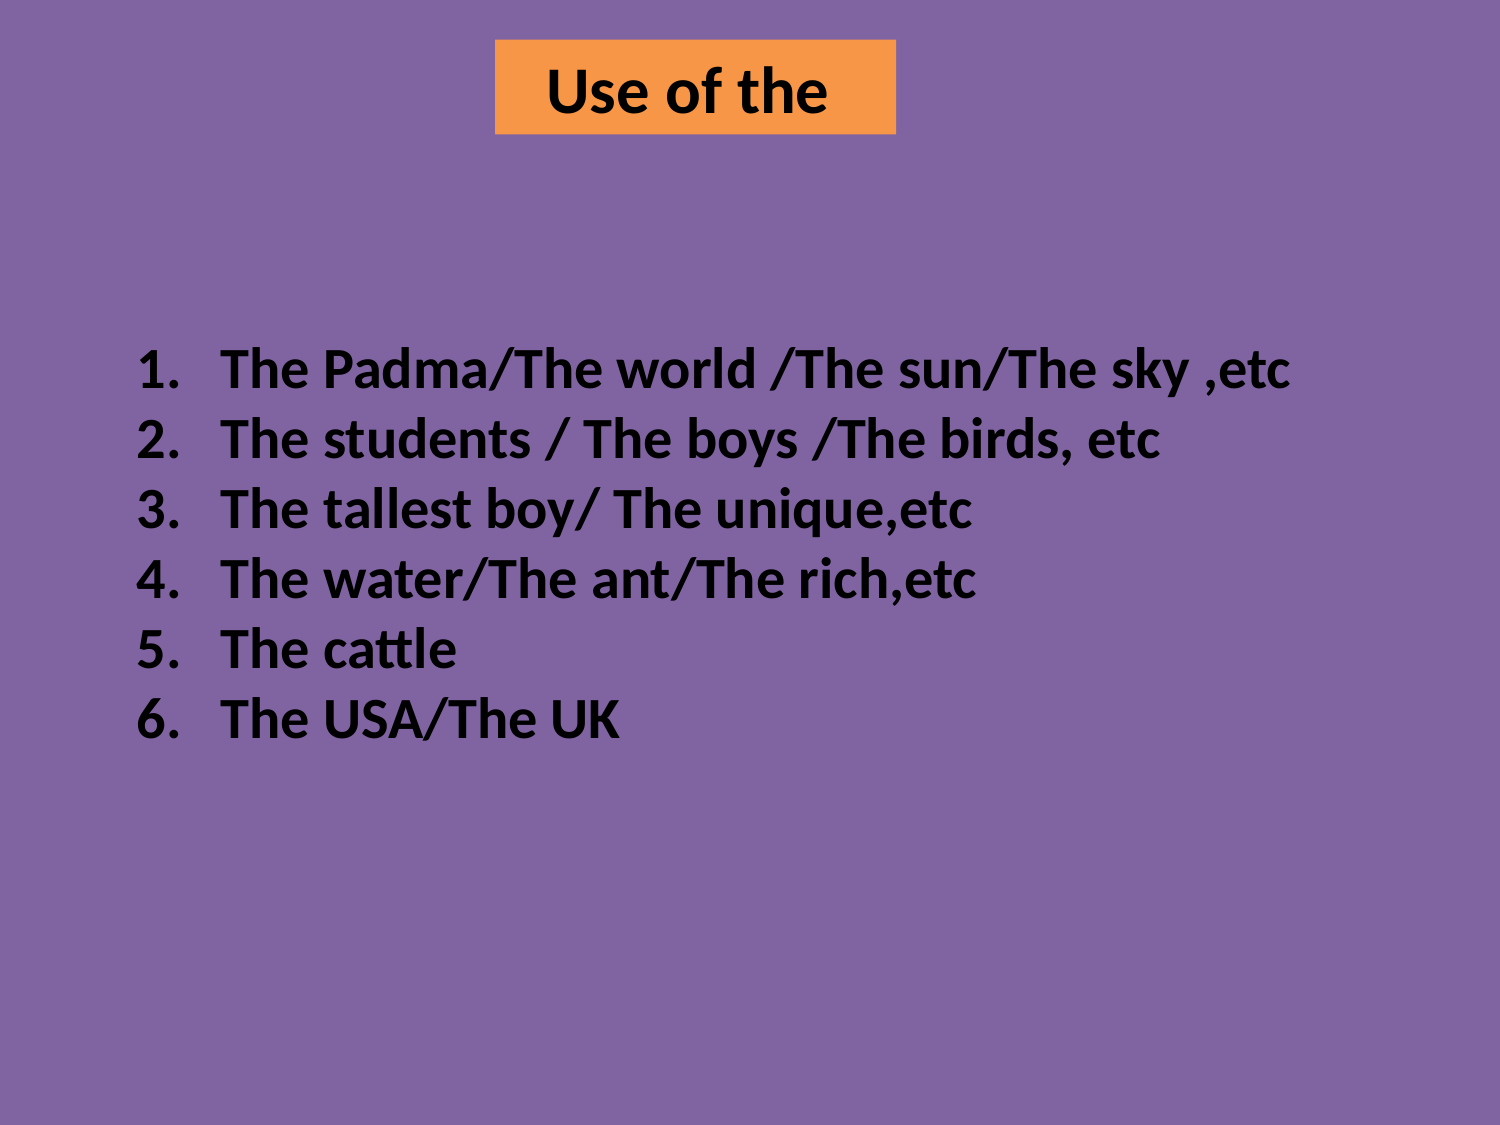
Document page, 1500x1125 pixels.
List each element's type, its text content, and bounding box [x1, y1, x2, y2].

text_box Use of the [495, 39, 897, 135]
text_box The Padma/The world /The sun/The sky ,etc The students / The boys /The birds, etc The tallest boy/ The unique,etc The water/The ant/The rich,etc The cattle The USA/The UK [121, 323, 1324, 898]
